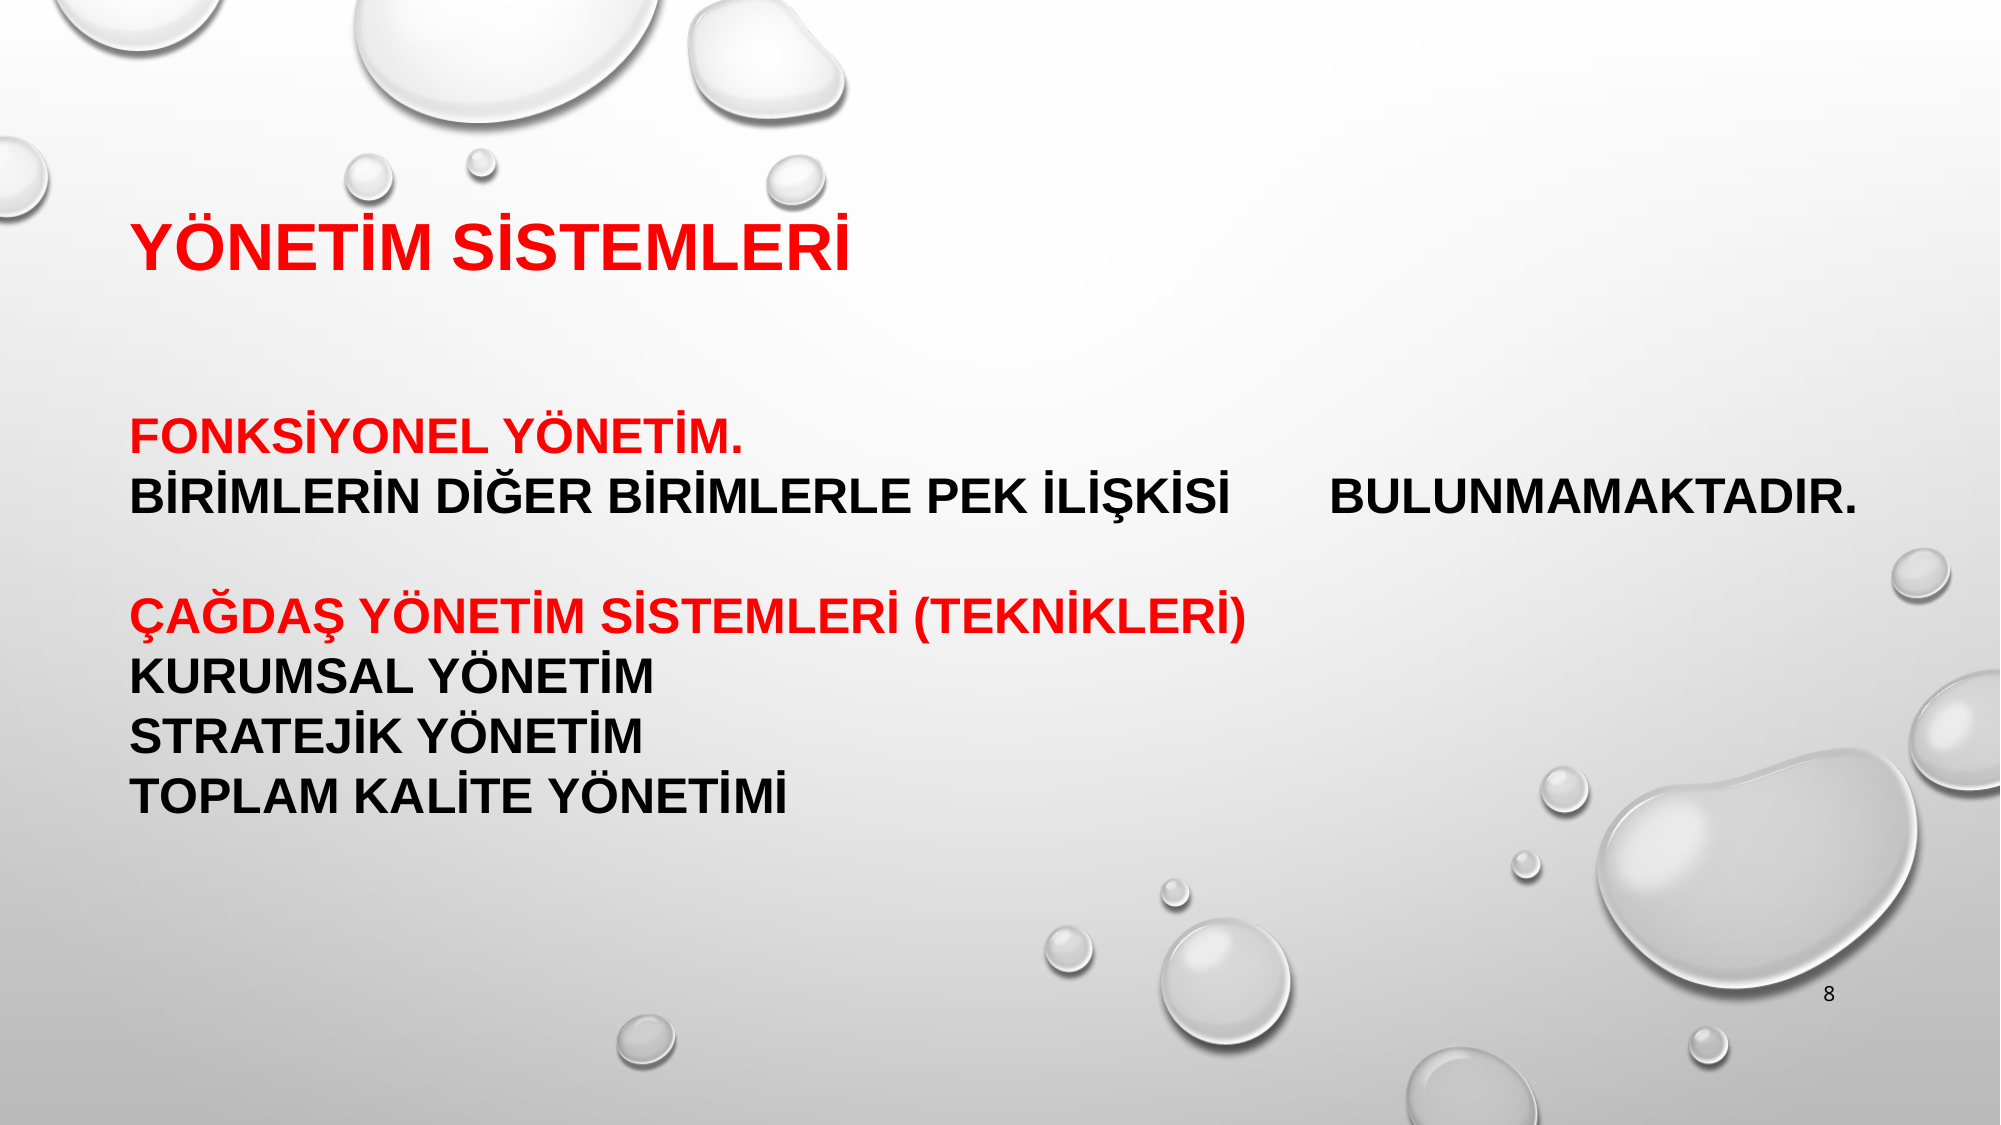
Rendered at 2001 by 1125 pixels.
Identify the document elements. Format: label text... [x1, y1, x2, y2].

text_box YÖNETİM SİSTEMLERİ FONKSİYONEL YÖNETİM. BİRİMLERİN DİĞER BİRİMLERLE PEK İLİŞKİSİ BULUNMAMAKTADIR. ÇAĞDAŞ YÖNETİM SİSTEMLERİ (TEKNİKLERİ) KURUMSAL YÖNETİM STRATEJİK YÖNETİM TOPLAM KALİTE YÖNETİMİ [115, 196, 2000, 922]
slide_number 8 [1724, 965, 1851, 1025]
picture [0, 0, 2000, 1125]
